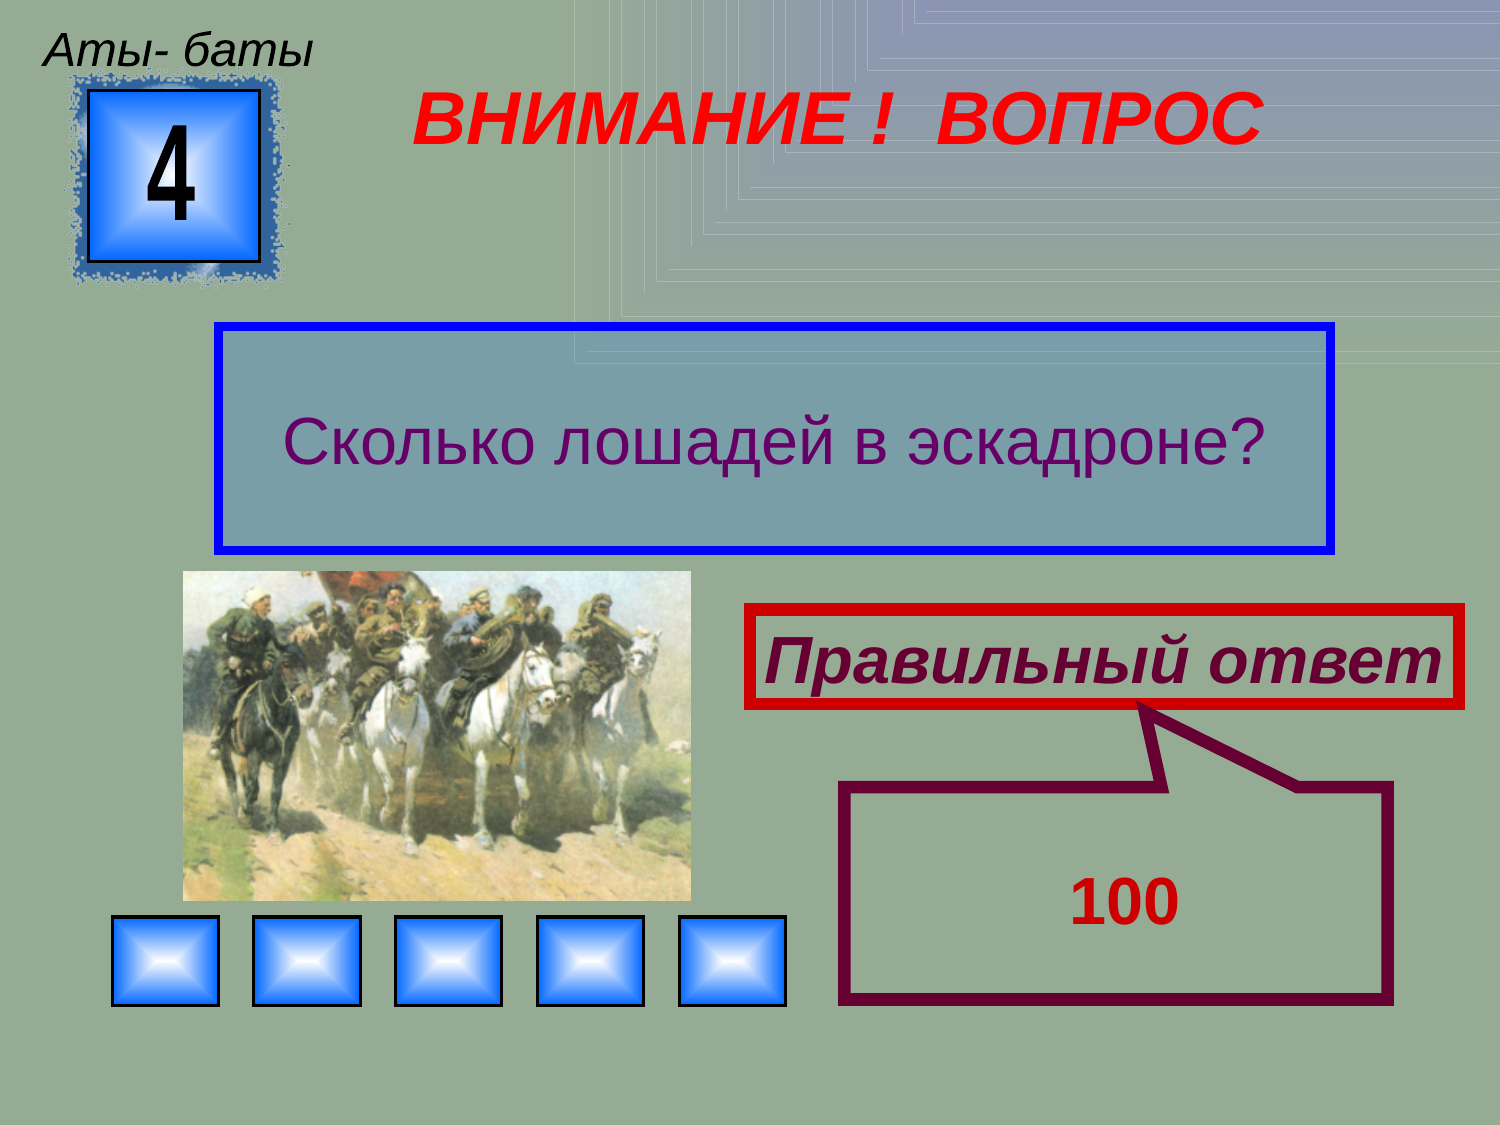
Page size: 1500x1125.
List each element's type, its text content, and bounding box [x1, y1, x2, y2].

title ВНИМАНИЕ ! ВОПРОС [359, 44, 1318, 185]
text_box [395, 916, 502, 1006]
text_box 100 [844, 711, 1388, 1000]
list Сколько лошадей в эскадроне? [218, 326, 1331, 551]
text_box [253, 916, 361, 1006]
text_box [537, 916, 644, 1006]
text_box Правильный ответ [750, 609, 1459, 704]
text_box [112, 916, 219, 1006]
text_box [679, 916, 786, 1006]
picture [64, 66, 290, 292]
picture [182, 570, 692, 901]
